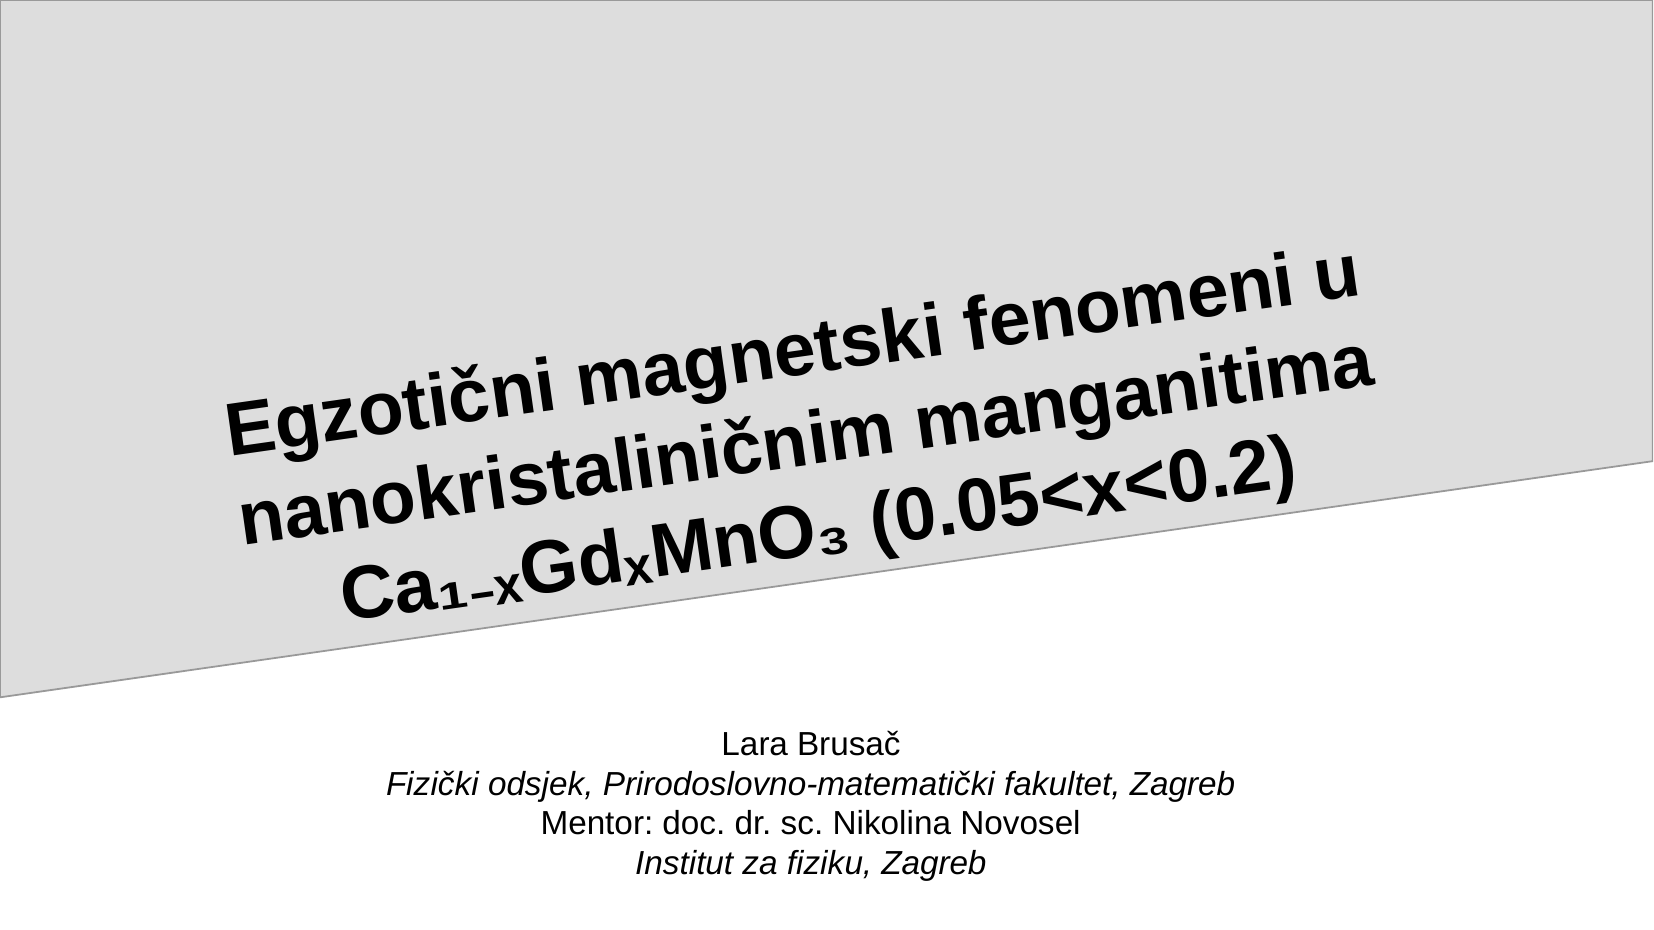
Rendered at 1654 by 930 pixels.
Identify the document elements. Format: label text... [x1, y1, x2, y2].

text_box Lara Brusač Fizički odsjek, Prirodoslovno-matematički fakultet, Zagreb Mentor: doc. dr. sc. Nikolina Novosel Institut za fiziku, Zagreb [89, 687, 1533, 930]
title Egzotični magnetski fenomeni u nanokristaliničnim manganitima Ca₁₋ₓGdₓMnO₃ (0.05<x<0.2) [56, 209, 1566, 687]
